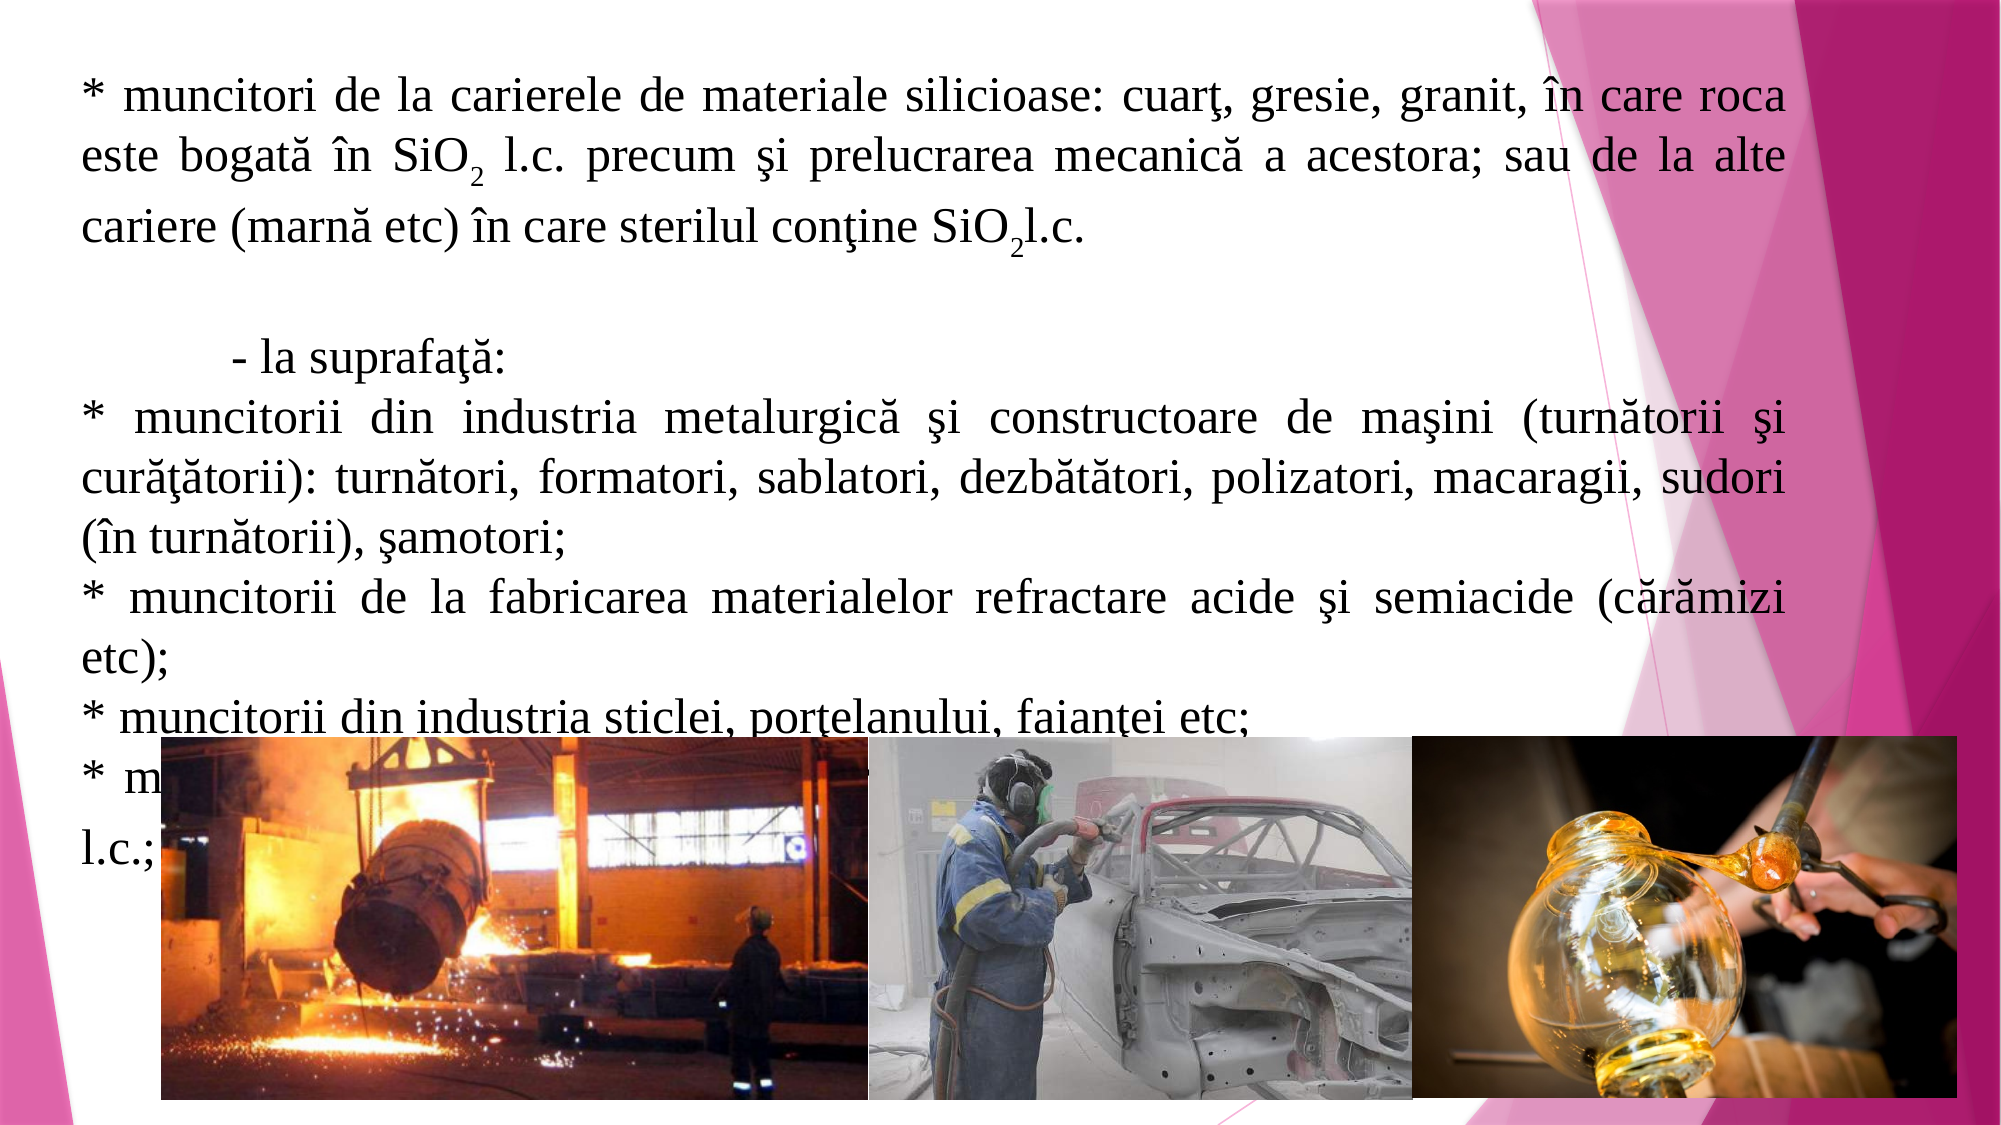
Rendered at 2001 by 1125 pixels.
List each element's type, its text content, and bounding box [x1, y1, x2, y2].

picture [160, 735, 1957, 1100]
text_box * muncitori de la carierele de materiale silicioase: cuarţ, gresie, granit, în care roca este bogată în SiO2 l.c. precum şi prelucrarea mecanică a acestora; sau de la alte cariere (marnă etc) în care sterilul conţine SiO2l.c. - la suprafaţă: * muncitorii din industria metalurgică şi constructoare de maşini (turnătorii şi curăţătorii): turnători, formatori, sablatori, dezbătători, polizatori, macaragii, sudori (în turnătorii), şamotori; * muncitorii de la fabricarea materialelor refractare acide şi semiacide (cărămizi etc); * muncitorii din industria sticlei, porţelanului, faianţei etc; * muncitori de la fabricarea şi utilizarea materialelor abrazive cu conţinut de SiO2 l.c.; [66, 54, 1804, 942]
